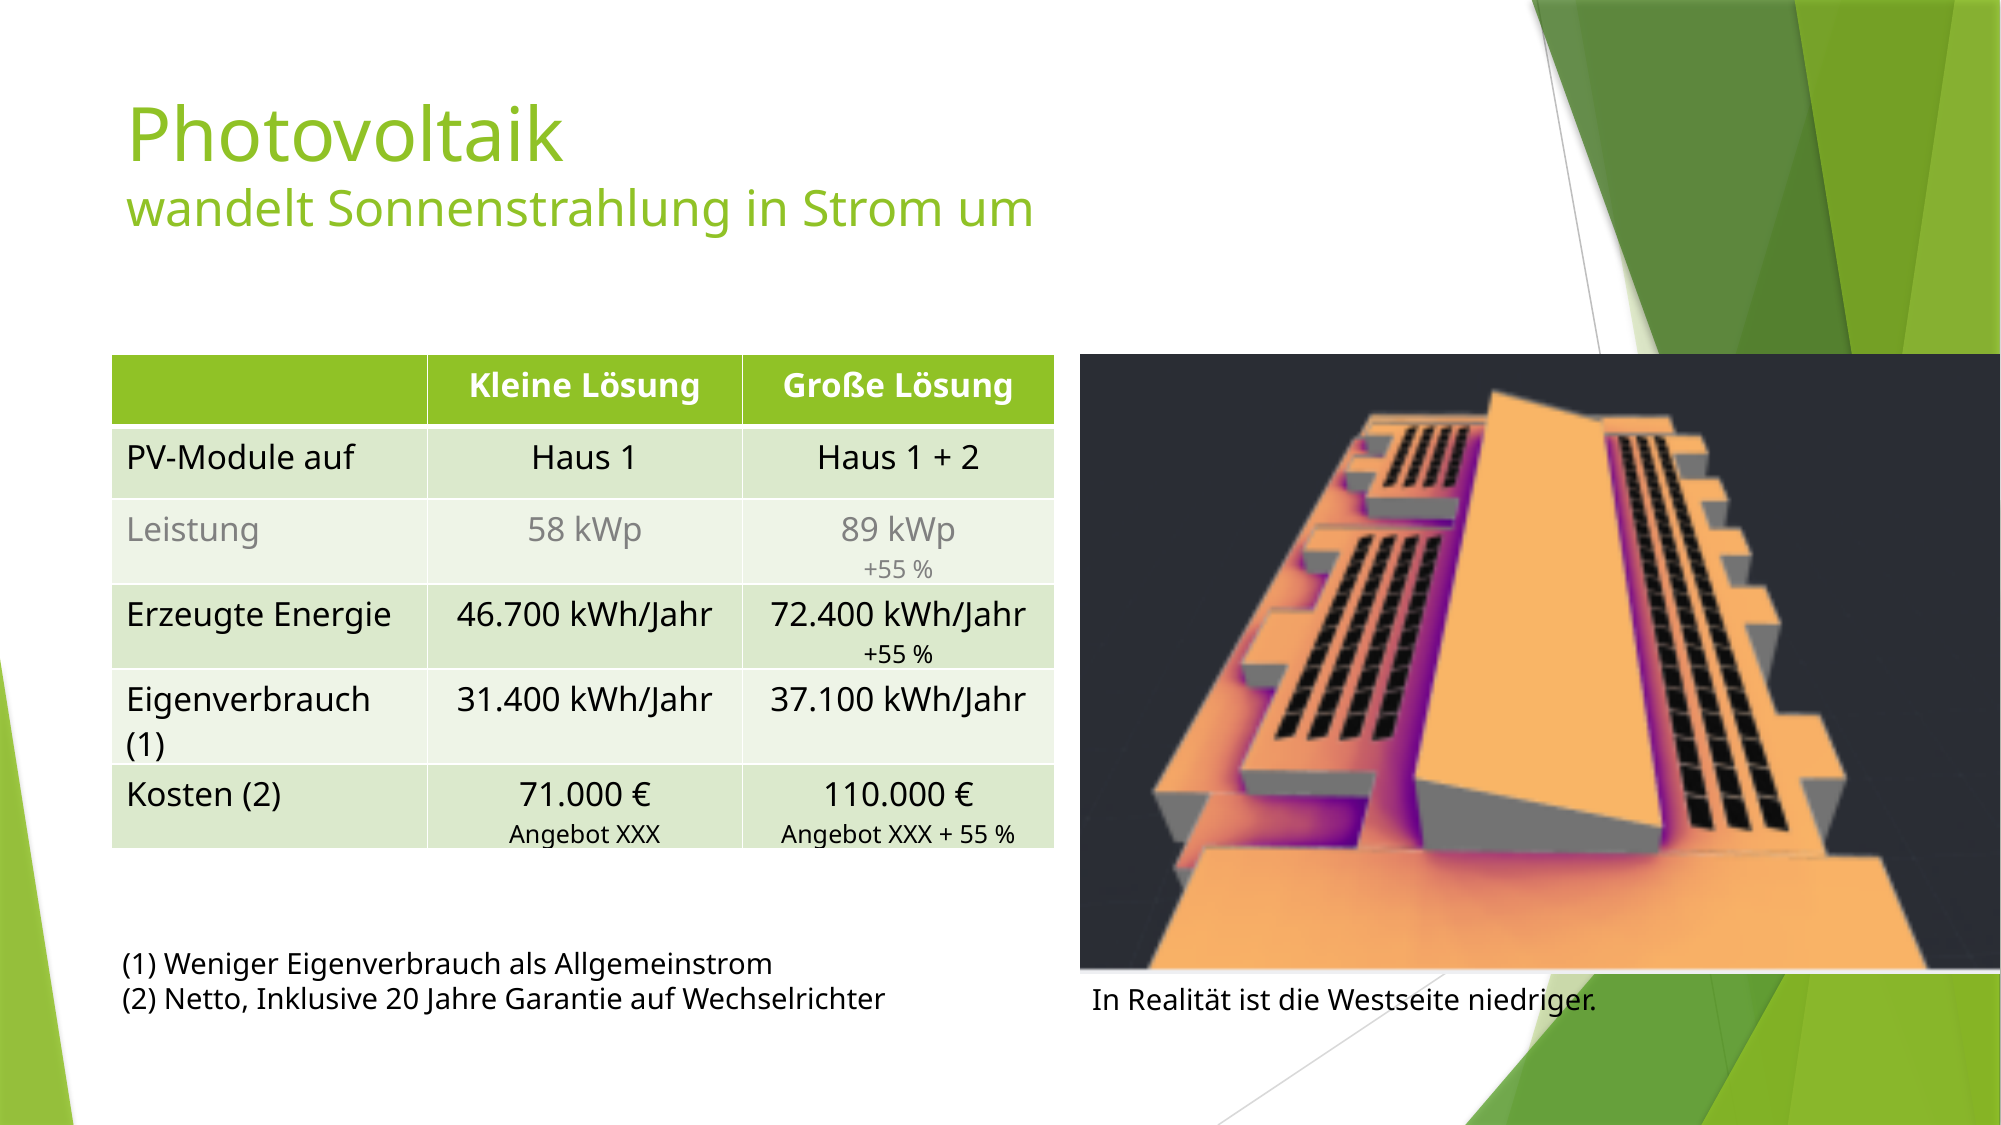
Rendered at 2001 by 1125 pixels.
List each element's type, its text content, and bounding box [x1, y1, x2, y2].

text_box In Realität ist die Westseite niedriger. [1077, 980, 1612, 1024]
table_cell 110.000 € Angebot XXX + 55 % [743, 765, 1054, 848]
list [1079, 353, 2000, 974]
table_cell 72.400 kWh/Jahr +55 % [743, 585, 1054, 668]
table_cell 37.100 kWh/Jahr [743, 670, 1054, 763]
text_box (1) Weniger Eigenverbrauch als Allgemeinstrom (2) Netto, Inklusive 20 Jahre Garantie auf Wechselrichter [107, 938, 901, 1023]
table_cell 58 kWp [428, 500, 742, 583]
table_header [112, 355, 427, 424]
table_cell Kosten (2) [112, 765, 427, 848]
table_cell PV-Module auf [112, 429, 427, 498]
table_cell 71.000 € Angebot XXX [428, 765, 742, 848]
table_cell Leistung [112, 500, 427, 583]
table_cell Haus 1 [428, 429, 742, 498]
table_cell Eigenverbrauch (1) [112, 670, 427, 763]
table_cell 31.400 kWh/Jahr [428, 670, 742, 763]
table_cell Haus 1 + 2 [743, 429, 1054, 498]
title Photovoltaik wandelt Sonnenstrahlung in Strom um [111, 78, 1522, 296]
table_header Große Lösung [743, 355, 1054, 424]
table_cell Erzeugte Energie [112, 585, 427, 668]
table_header Kleine Lösung [428, 355, 742, 424]
table_cell 46.700 kWh/Jahr [428, 585, 742, 668]
table_cell 89 kWp +55 % [743, 500, 1054, 583]
